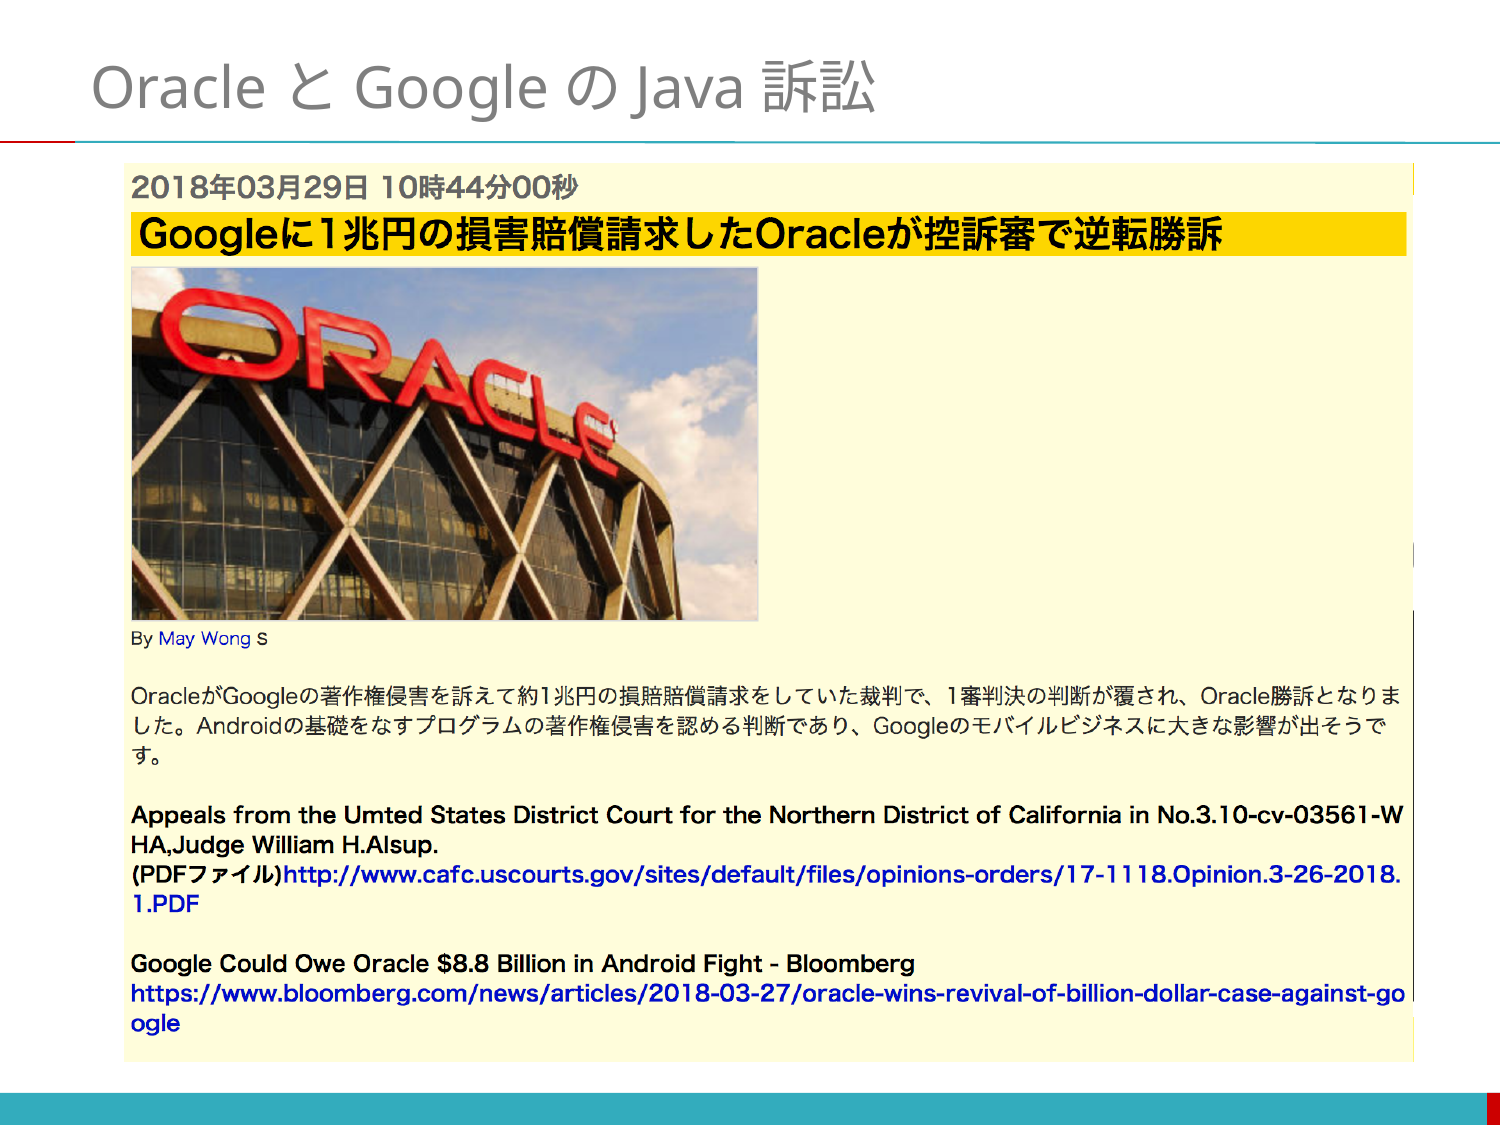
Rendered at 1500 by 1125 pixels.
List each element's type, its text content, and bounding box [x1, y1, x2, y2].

picture [123, 163, 1414, 1062]
title OracleとGoogleのJava訴訟 [75, 51, 1500, 120]
